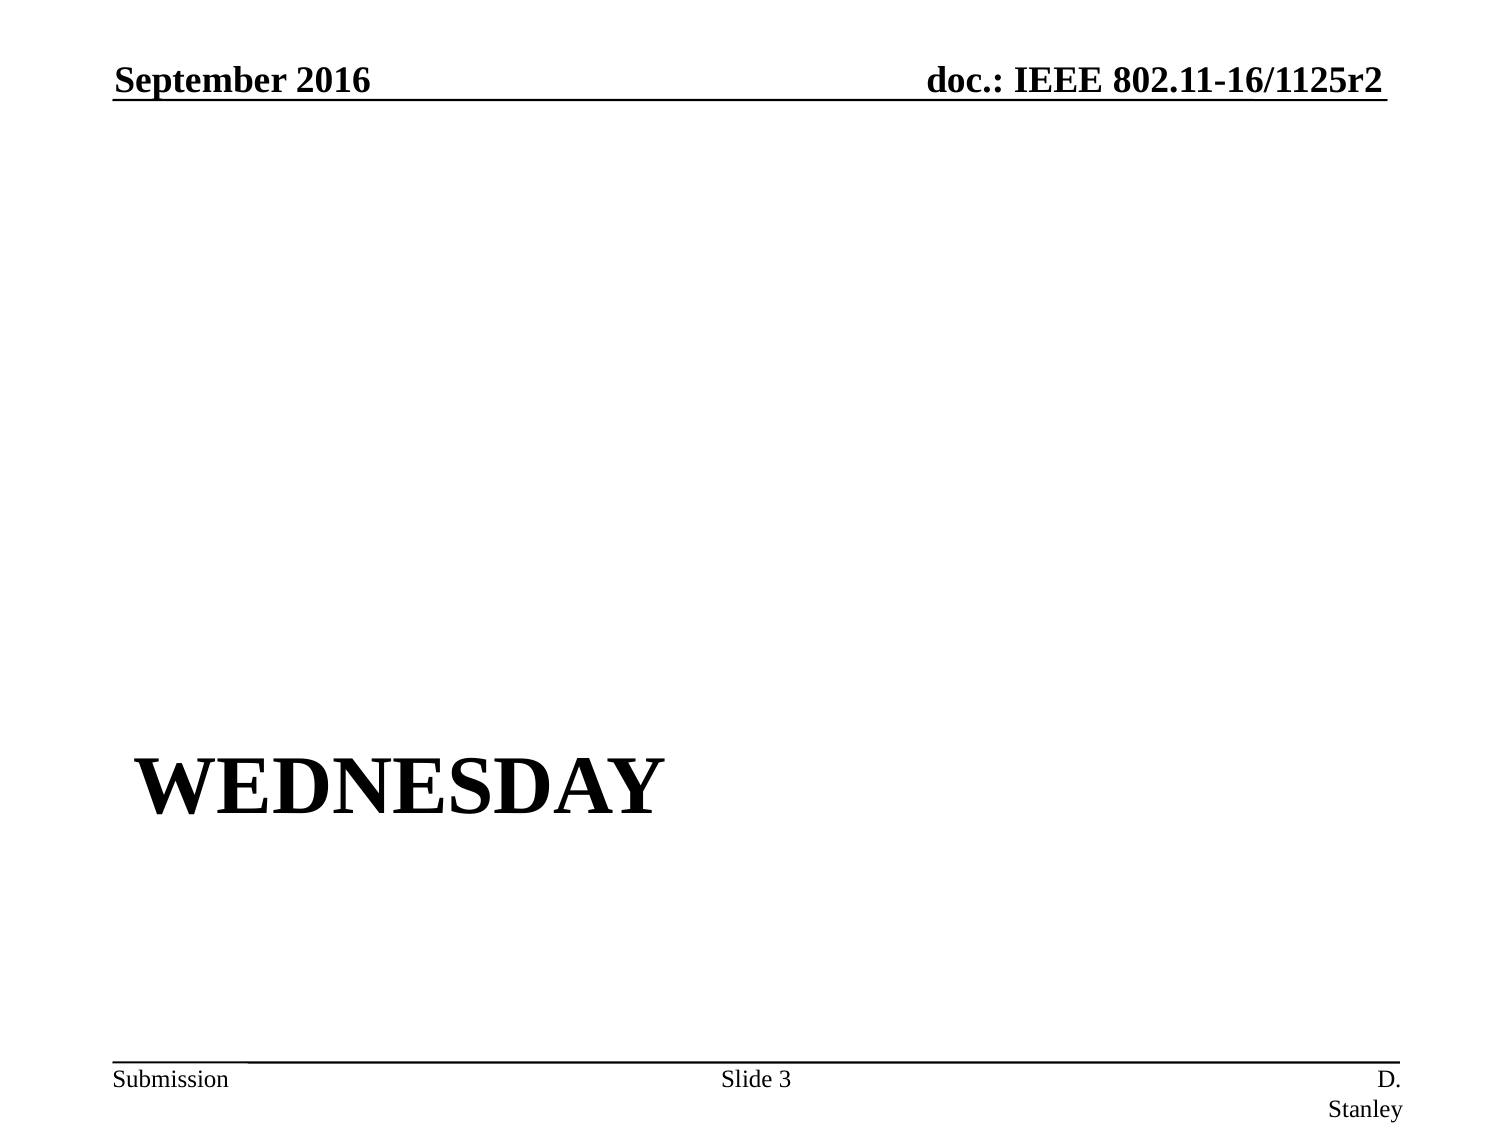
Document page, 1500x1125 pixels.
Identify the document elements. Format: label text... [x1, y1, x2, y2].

title Wednesday [118, 722, 1394, 947]
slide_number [114, 54, 374, 101]
footer D. Stanley, HP Enterprise [1324, 1061, 1402, 1093]
slide_number Slide 3 [712, 1061, 800, 1093]
